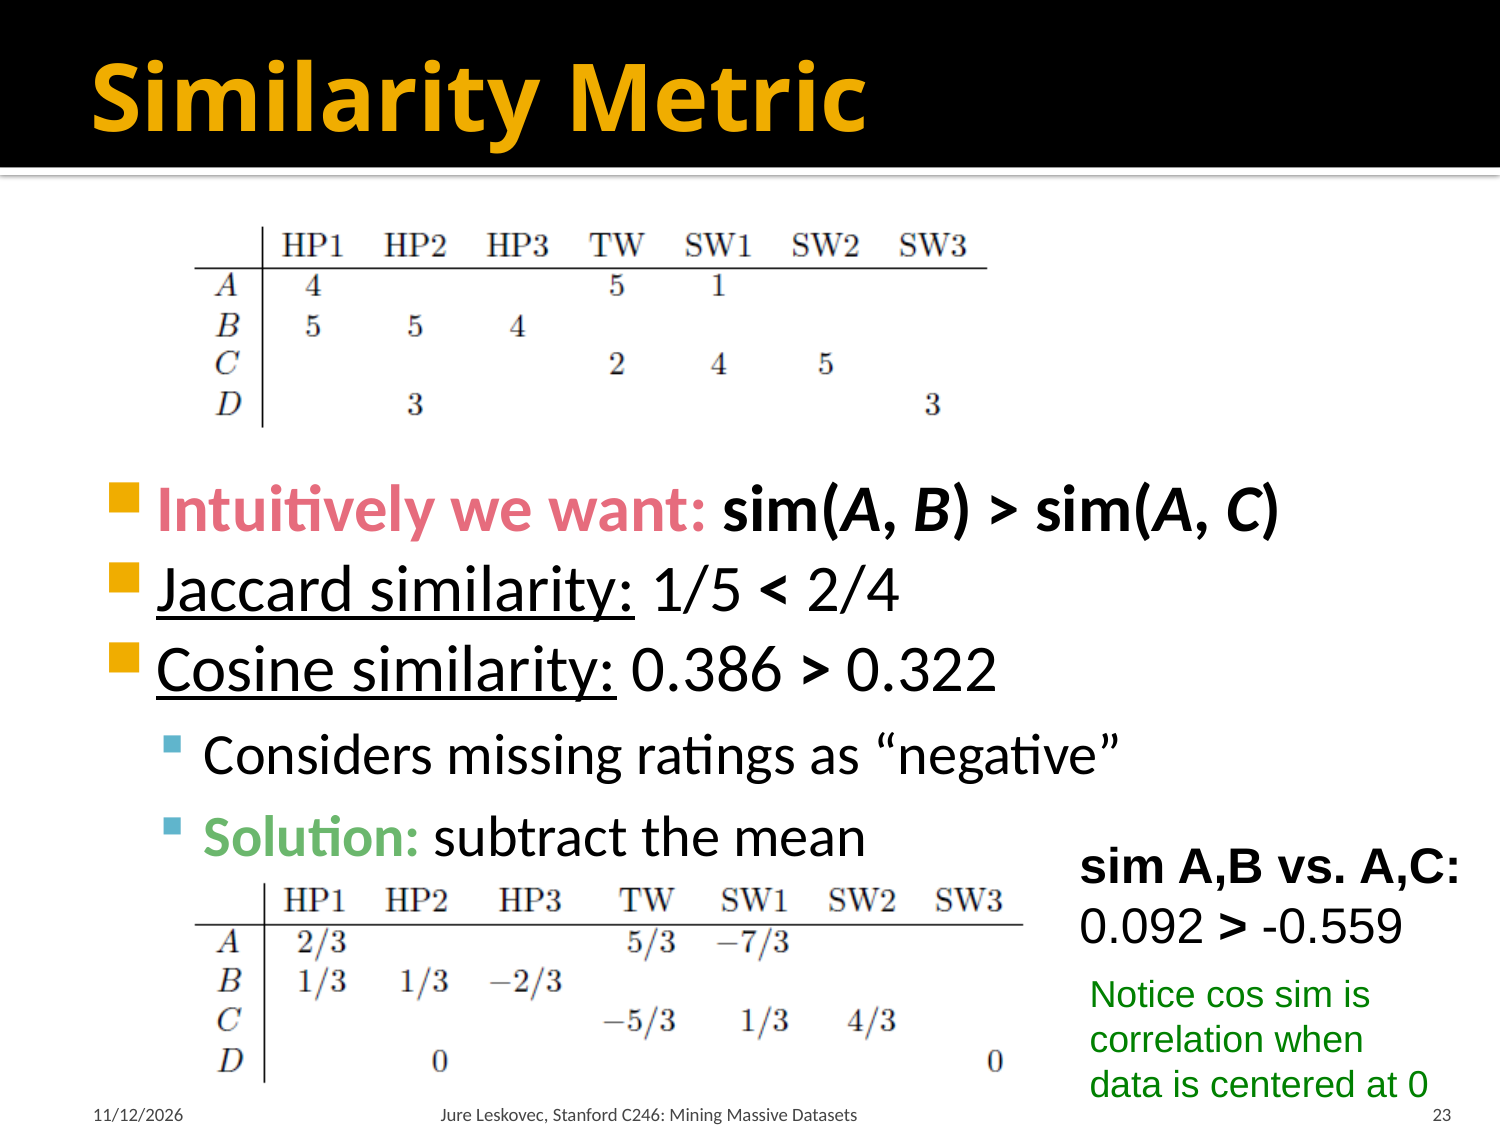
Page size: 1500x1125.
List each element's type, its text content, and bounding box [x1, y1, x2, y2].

picture [187, 216, 990, 431]
title Similarity Metric [75, 12, 1425, 175]
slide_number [75, 1080, 425, 1125]
list Intuitively we want: sim(A, B) > sim(A, C) Jaccard similarity: 1/5 < 2/4 Cosine similarity: 0.386 > 0.322 Considers missing ratings as “negative” Solution: subtract the mean [75, 450, 1425, 1075]
slide_number 23 [1345, 1080, 1467, 1125]
text_box Notice cos sim is correlation when data is centered at 0 [1074, 962, 1450, 1113]
picture [192, 874, 1025, 1091]
footer Jure Leskovec, Stanford C246: Mining Massive Datasets [433, 1080, 1337, 1125]
text_box sim A,B vs. A,C: 0.092 > -0.559 [1064, 826, 1477, 961]
